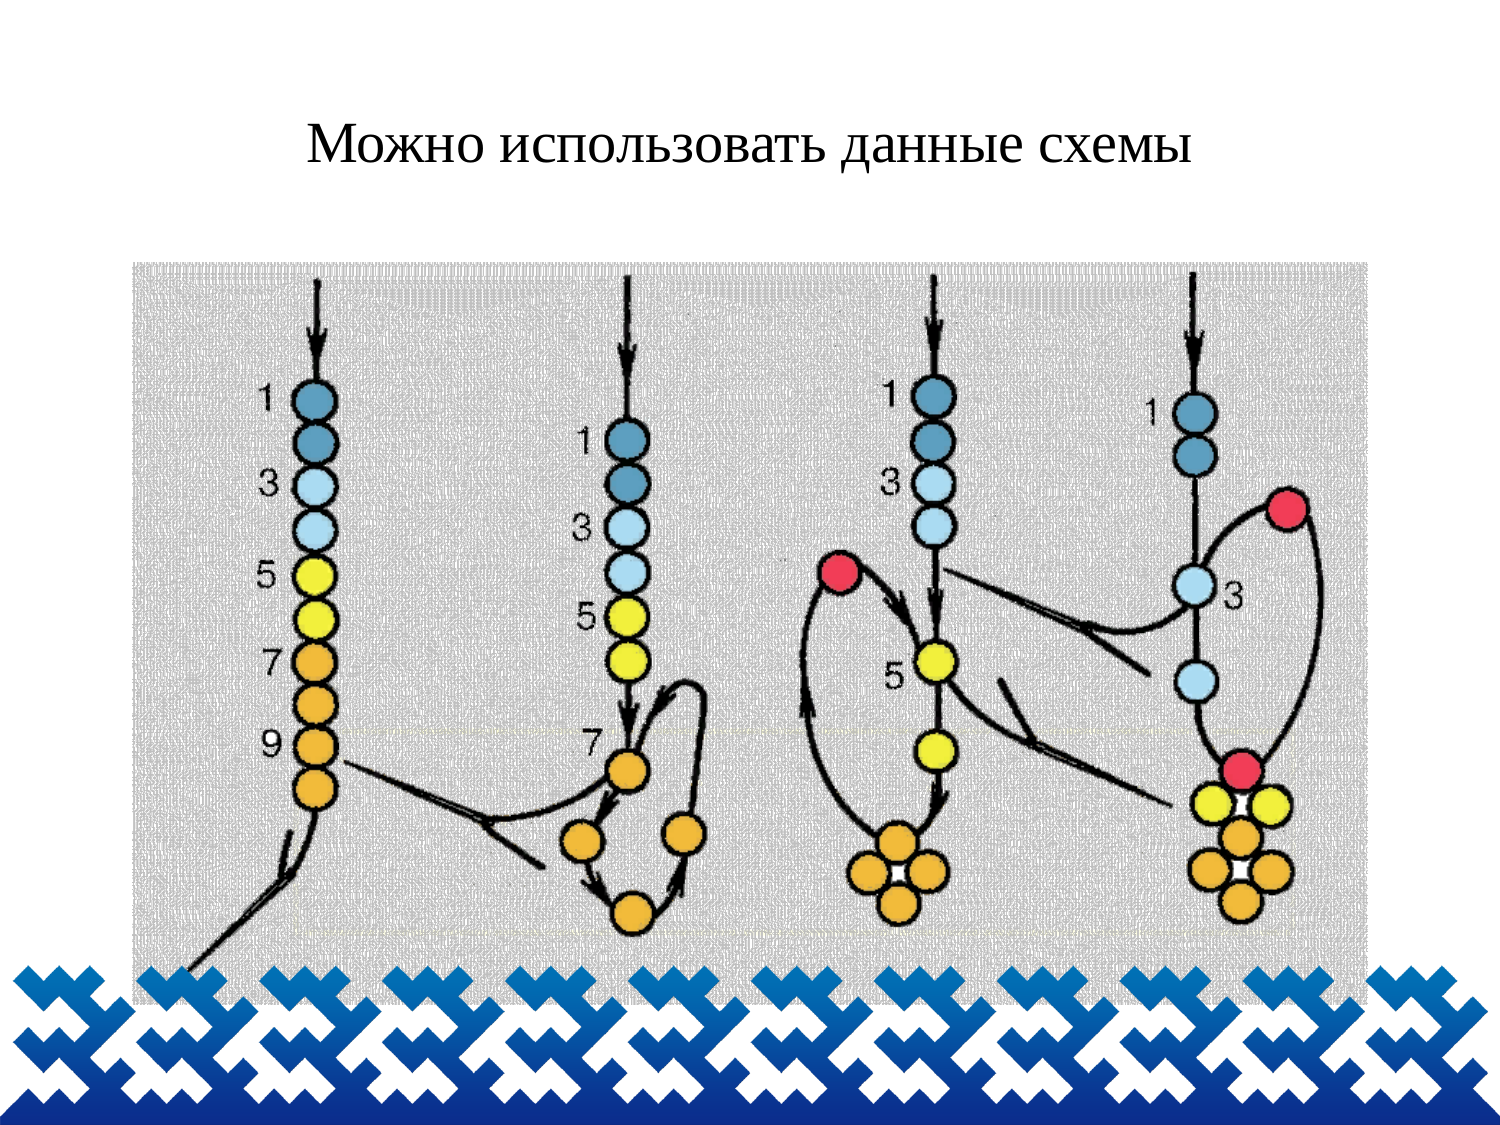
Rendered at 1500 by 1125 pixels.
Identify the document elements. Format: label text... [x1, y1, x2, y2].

title Можно использовать данные схемы [75, 45, 1425, 233]
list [132, 262, 1368, 963]
picture [0, 964, 1500, 1125]
